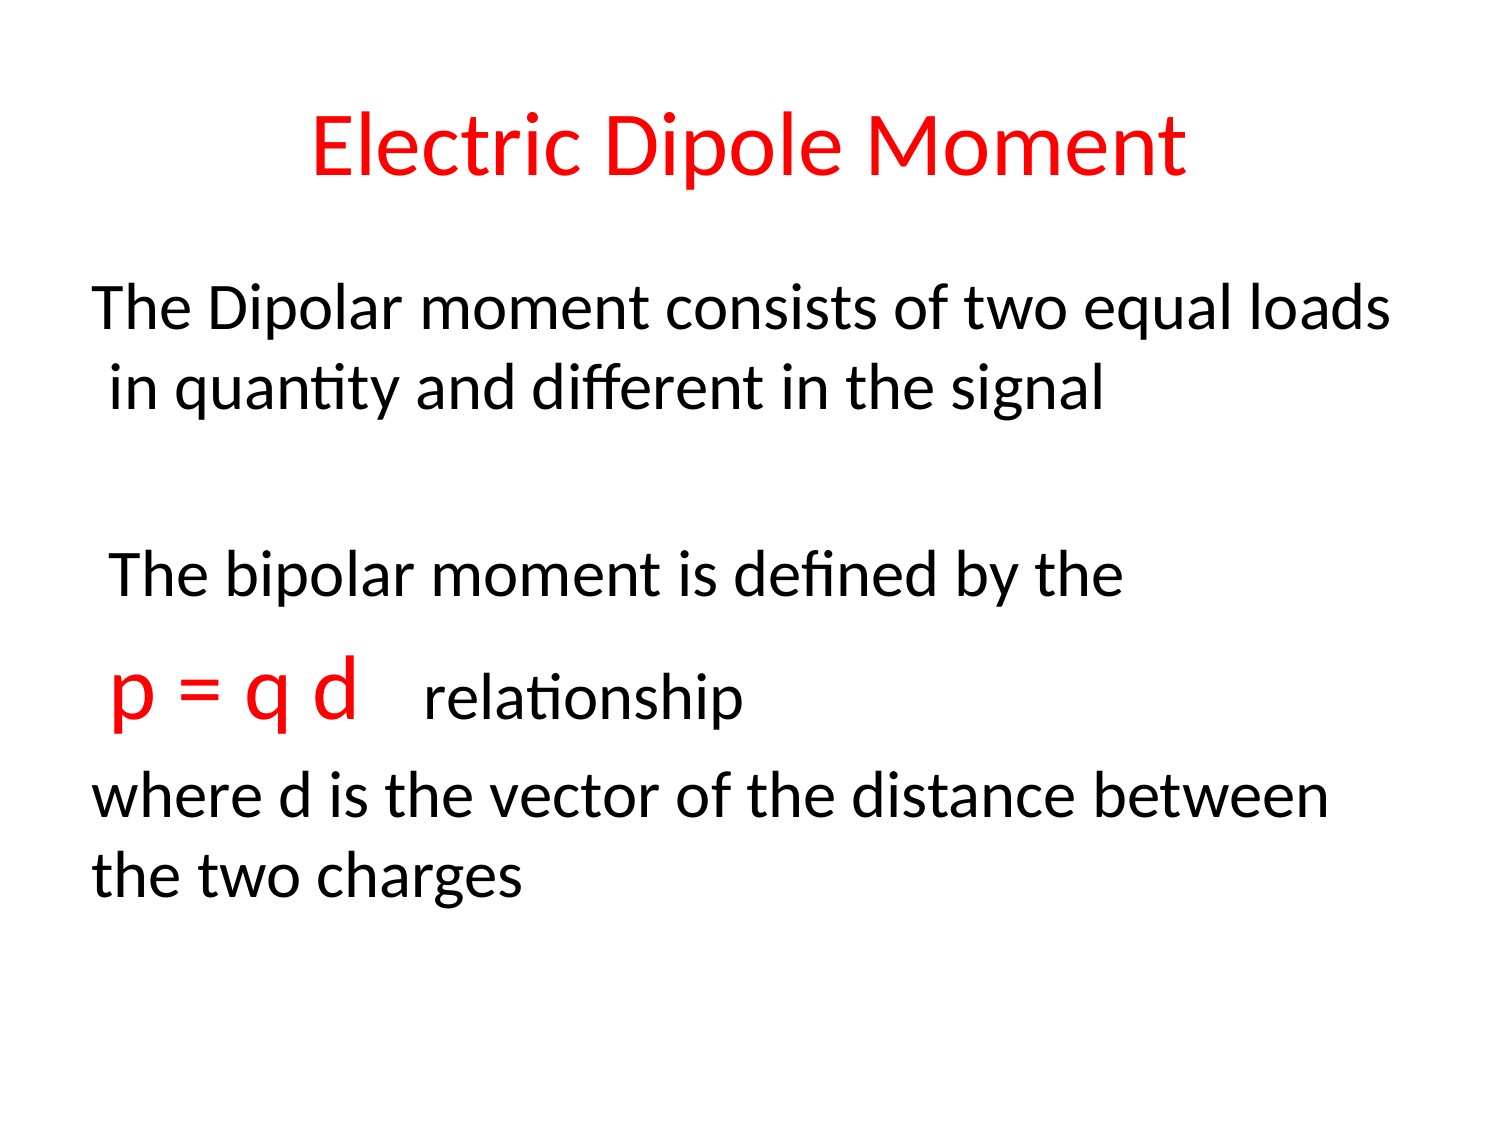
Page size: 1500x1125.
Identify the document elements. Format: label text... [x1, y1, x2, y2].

title Electric Dipole Moment [75, 45, 1425, 233]
list The Dipolar moment consists of two equal loads in quantity and different in the signal The bipolar moment is defined by the p = q d relationship where d is the vector of the distance between the two charges [76, 255, 1427, 998]
